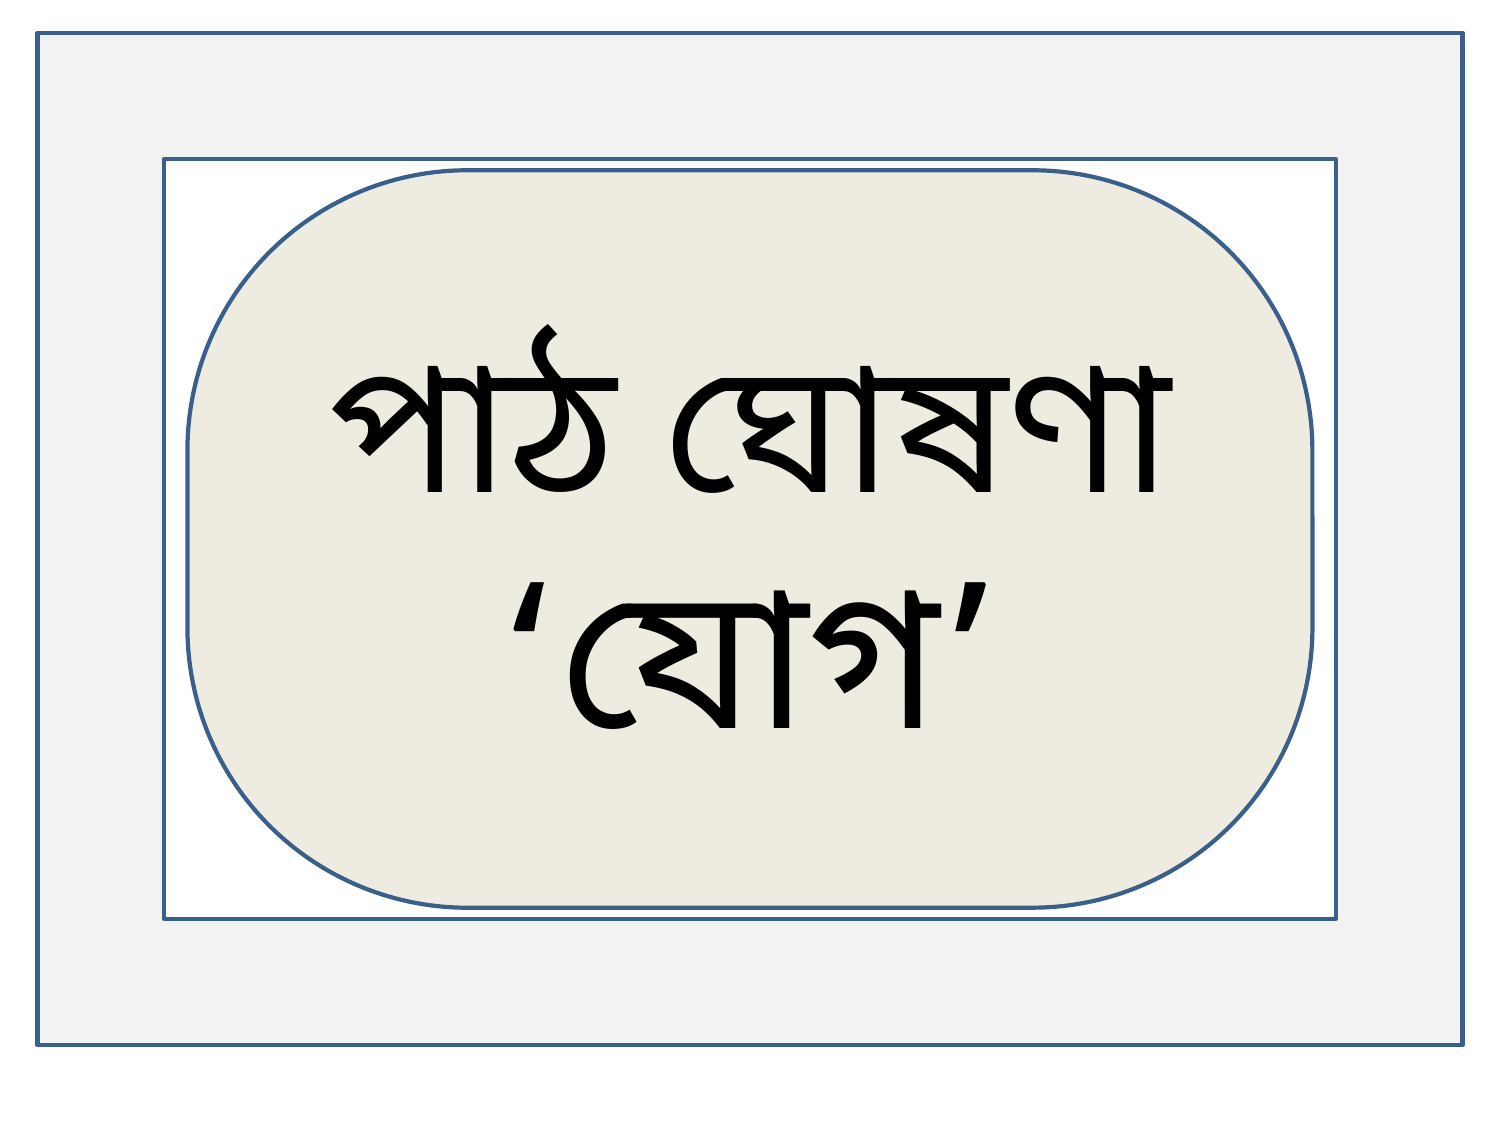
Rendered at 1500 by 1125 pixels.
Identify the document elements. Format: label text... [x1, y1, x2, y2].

text_box পাঠ ঘোষণা ‘যোগ’ [185, 168, 1315, 910]
text_box [35, 31, 1465, 1047]
